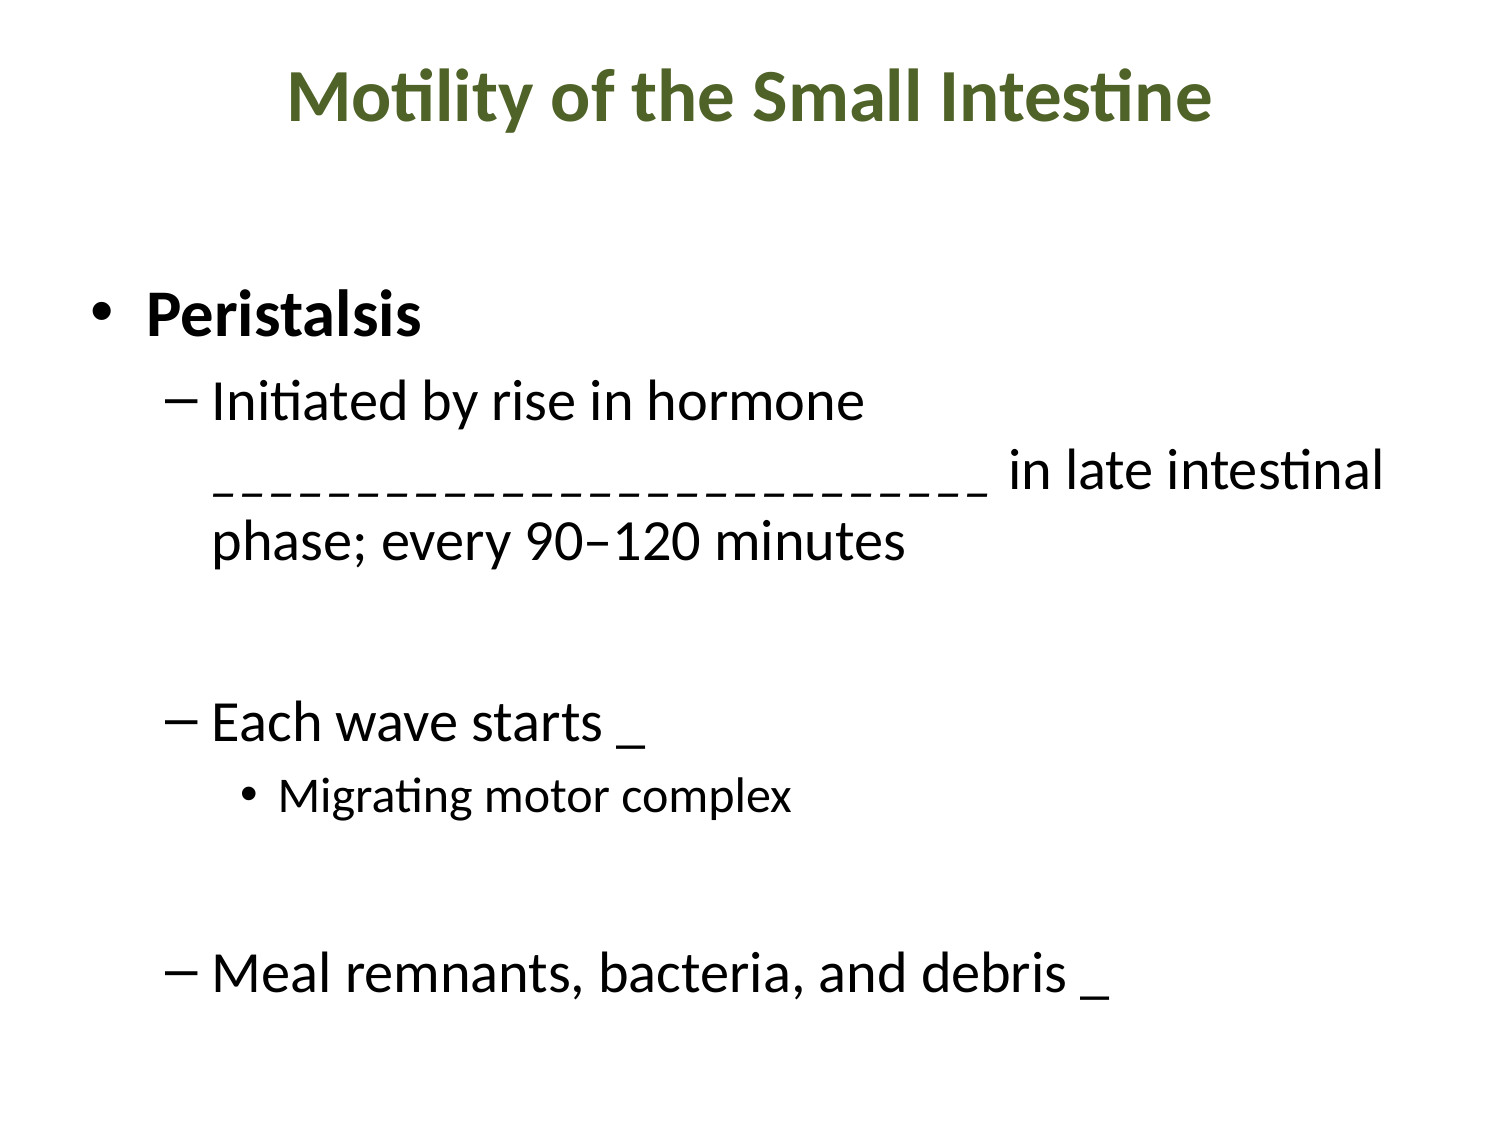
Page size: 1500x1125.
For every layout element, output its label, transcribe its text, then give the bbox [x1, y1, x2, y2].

title Motility of the Small Intestine [75, 45, 1425, 138]
list Peristalsis Initiated by rise in hormone ___________________________ in late intestinal phase; every 90–120 minutes Each wave starts _ Migrating motor complex Meal remnants, bacteria, and debris _ From duodenum  ileum about 2 hours [75, 262, 1425, 1005]
